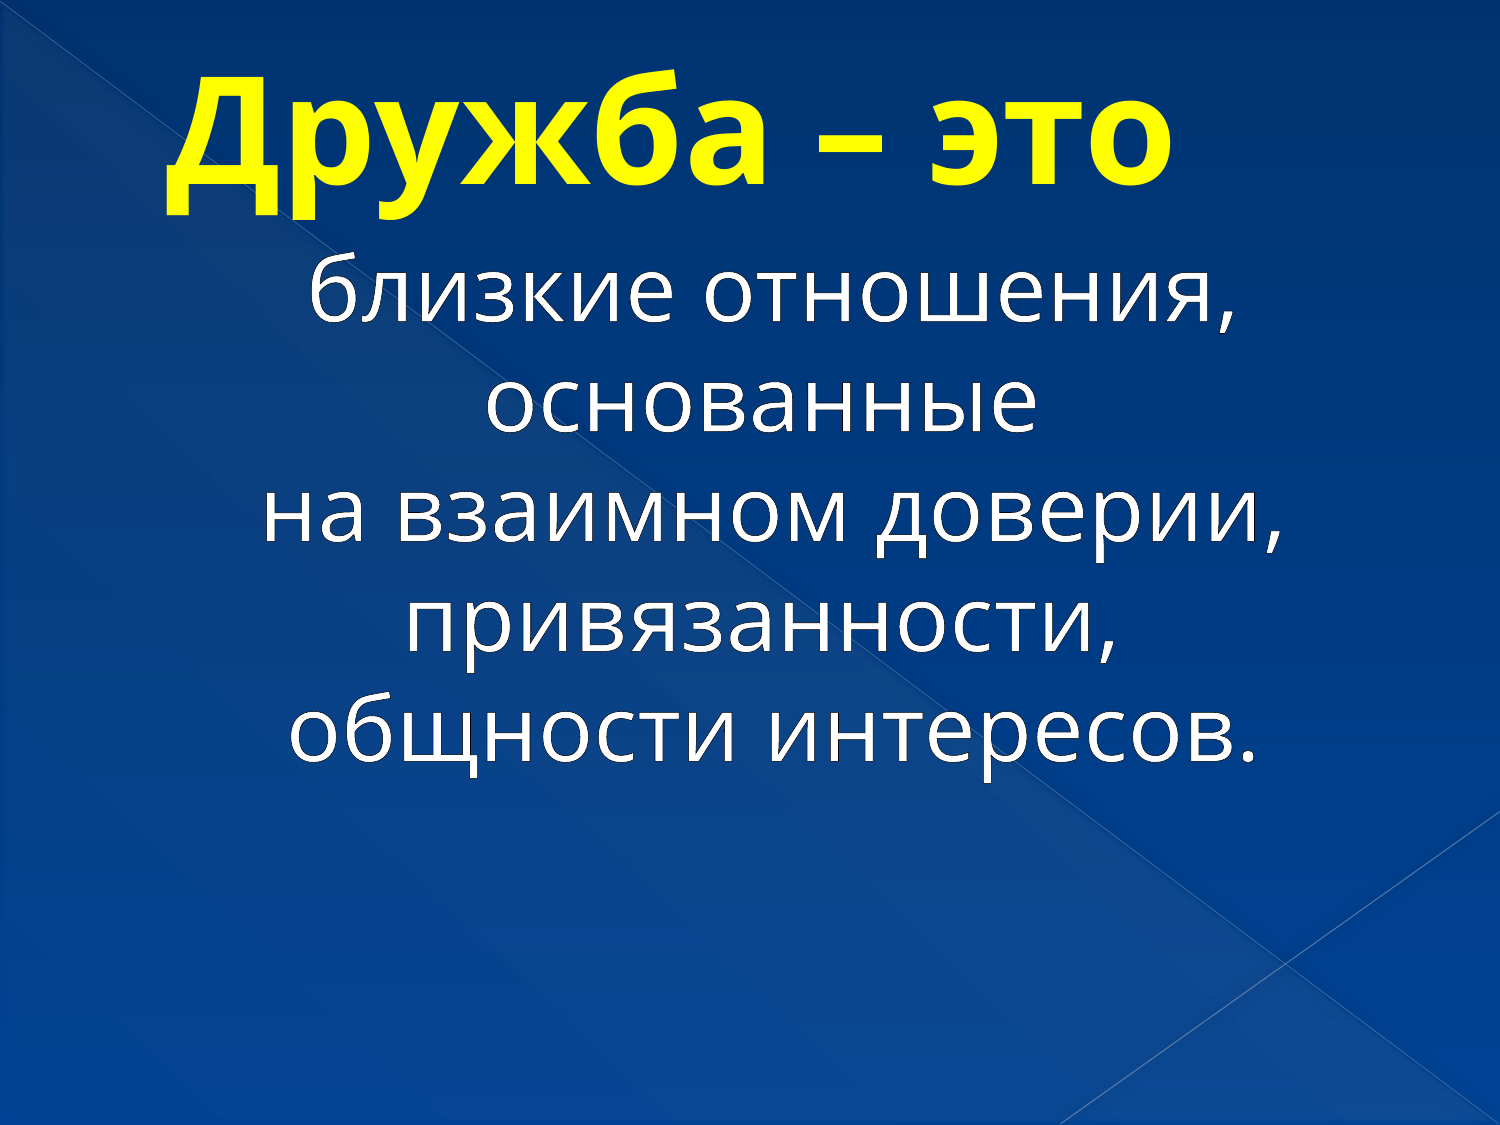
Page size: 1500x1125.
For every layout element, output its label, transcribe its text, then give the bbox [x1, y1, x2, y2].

text_box [74, 788, 1425, 1090]
title Дружба – это [72, 16, 1425, 222]
text_box близкие отношения, основанные на взаимном доверии, привязанности, общности интересов. [46, 222, 1500, 788]
